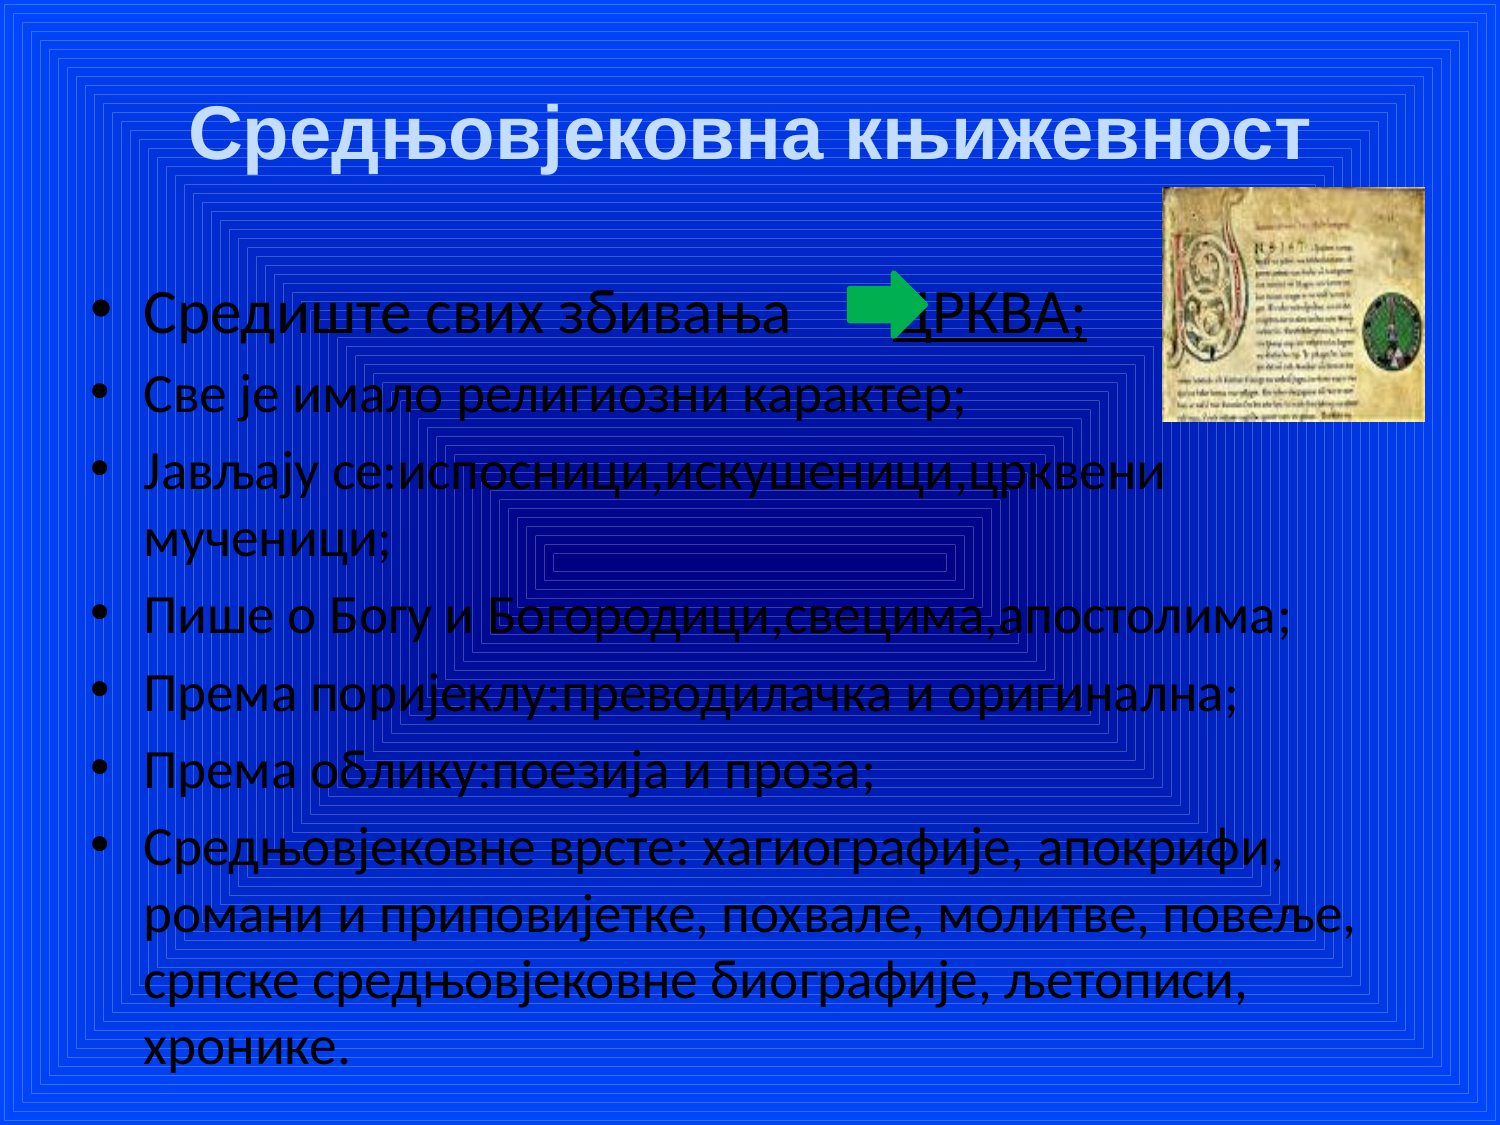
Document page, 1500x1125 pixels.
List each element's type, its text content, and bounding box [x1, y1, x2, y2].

text_box [846, 270, 929, 339]
list Средиште свих збивања ЦРКВА; Све је имало религиозни карактер; Јављају се:испосници,искушеници,црквени мученици; Пише о Богу и Богородици,свецима,апостолима; Према поријеклу:преводилачка и оригинална; Према облику:поезија и проза; Средњовјековне врсте: хагиографије, апокрифи, романи и приповијетке, похвале, молитве, повеље, српске средњовјековне биографије, љетописи, хронике. [75, 262, 1425, 1088]
title Средњовјековна књижевност [75, 45, 1425, 213]
picture [1162, 187, 1425, 422]
